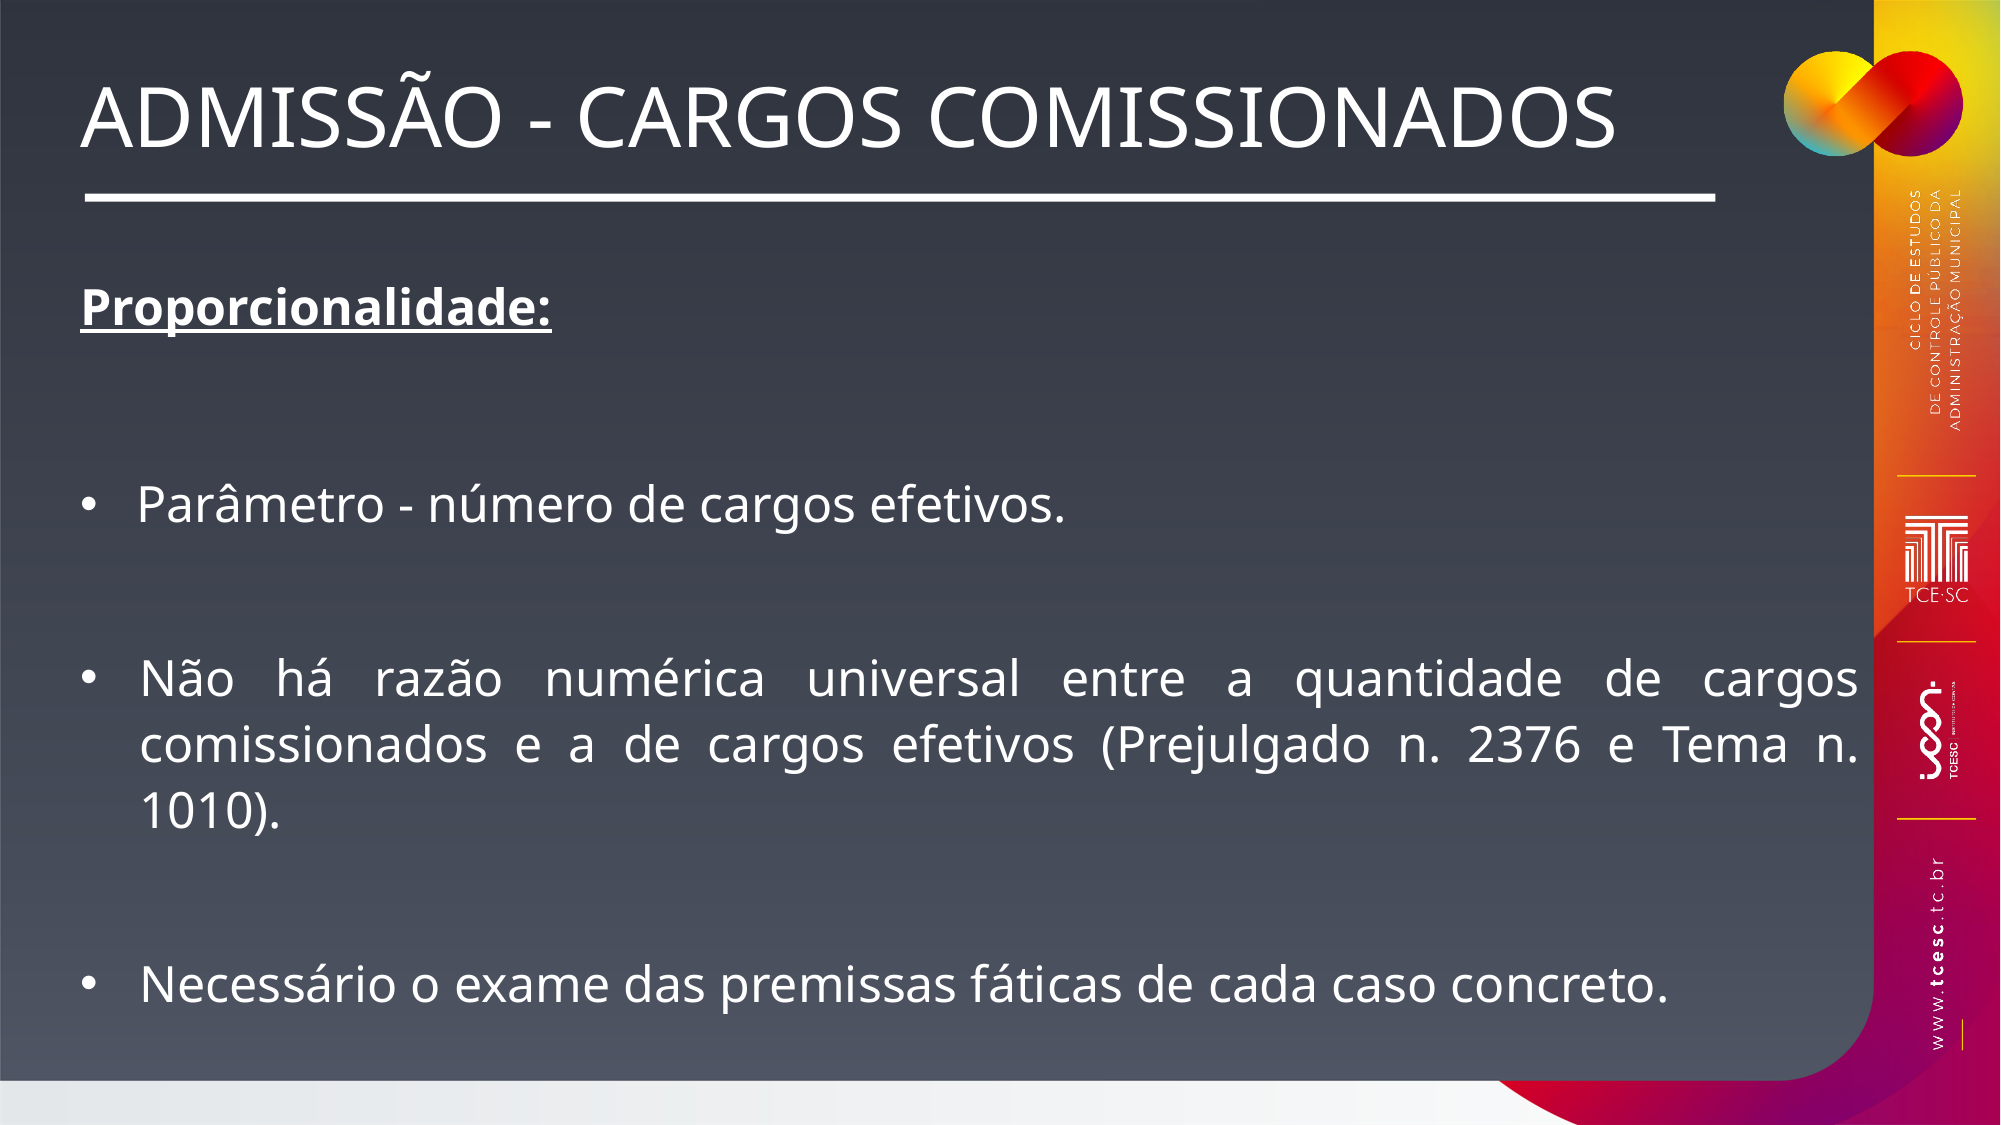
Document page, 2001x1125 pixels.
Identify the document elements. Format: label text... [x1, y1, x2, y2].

picture [0, 0, 2001, 1125]
text_box [84, 193, 1716, 203]
subtitle Proporcionalidade: Parâmetro - número de cargos efetivos. Não há razão numérica universal entre a quantidade de cargos comissionados e a de cargos efetivos (Prejulgado n. 2376 e Tema n. 1010). Necessário o exame das premissas fáticas de cada caso concreto. [65, 237, 1875, 1057]
title ADMISSÃO - CARGOS COMISSIONADOS [65, 68, 1744, 190]
text_box [144, 769, 1716, 953]
